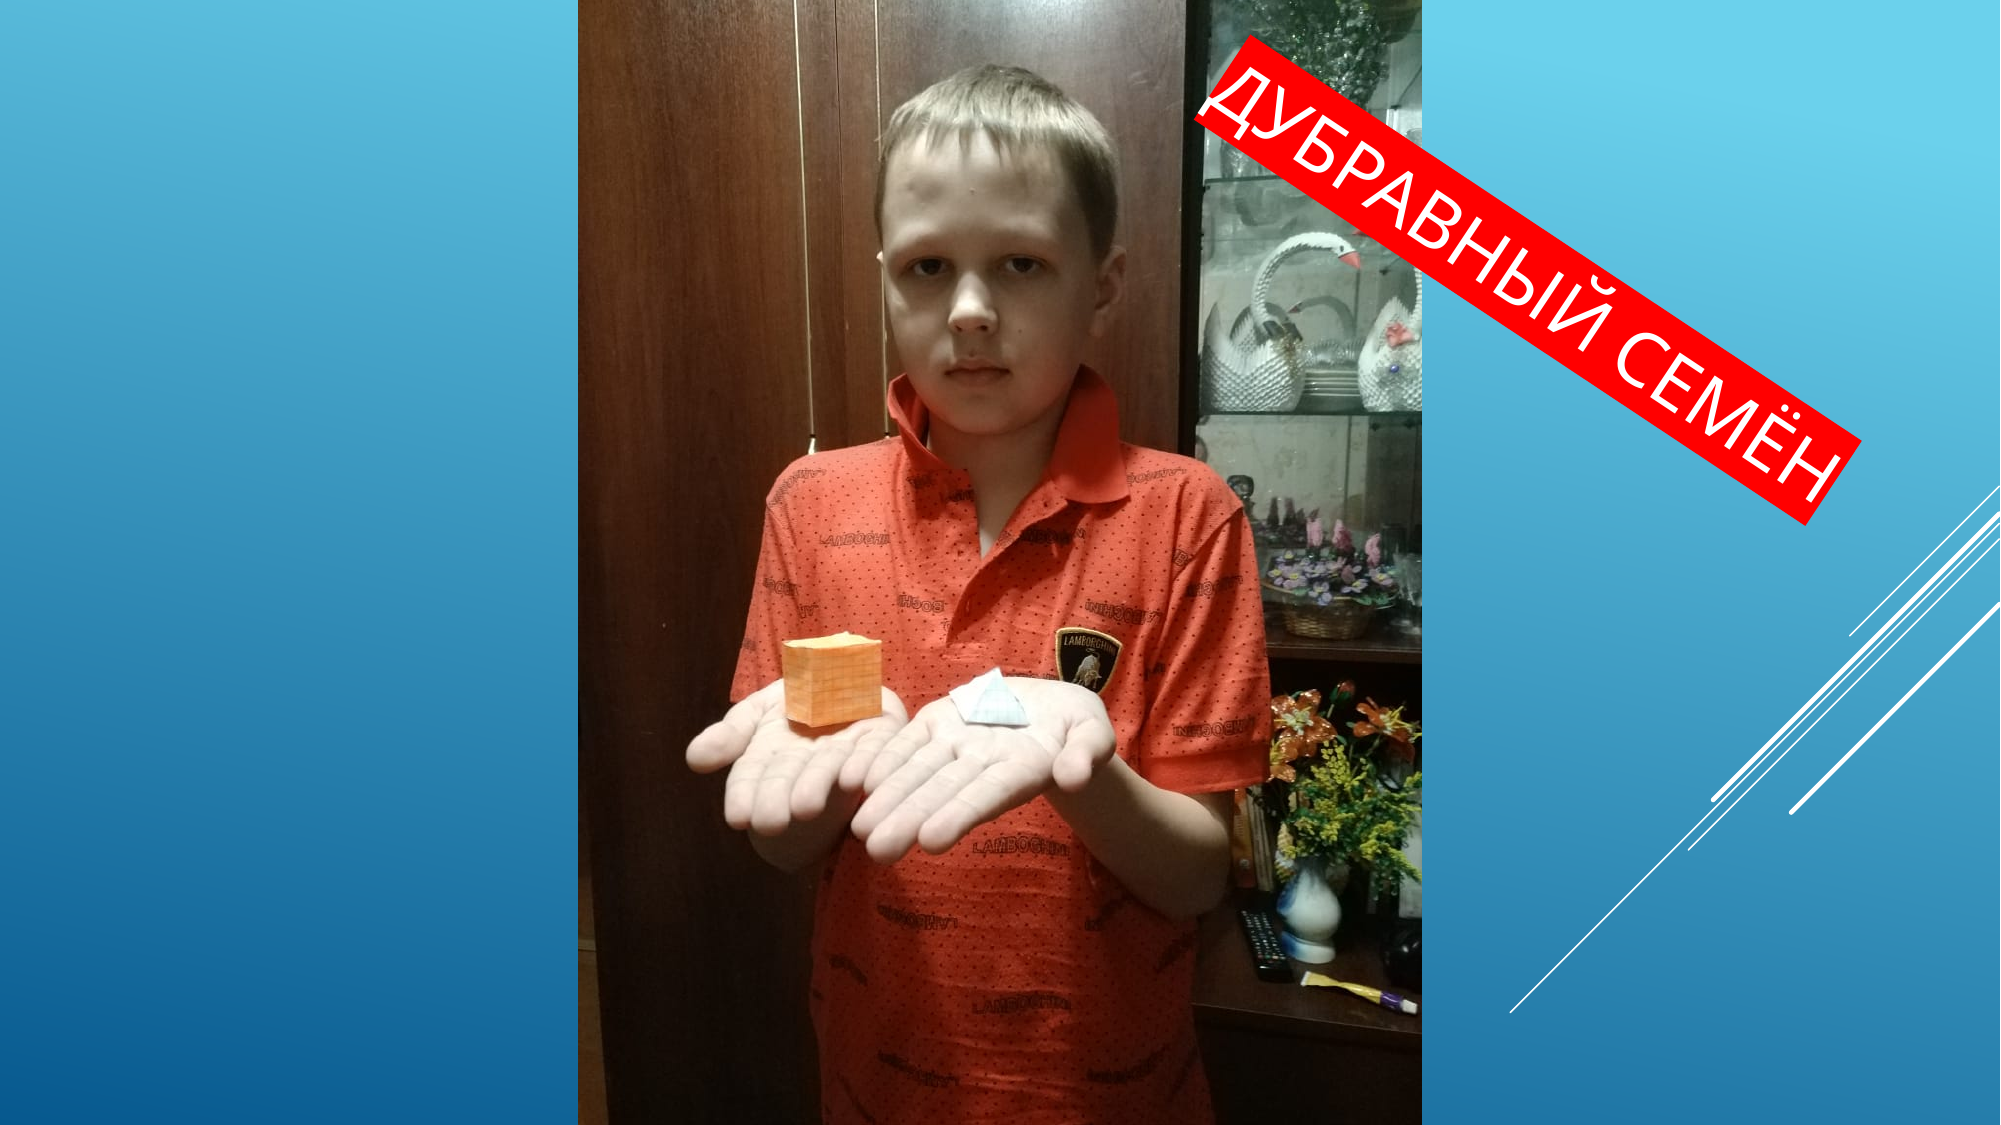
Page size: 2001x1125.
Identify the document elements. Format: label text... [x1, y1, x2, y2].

picture [577, 0, 1423, 1125]
text_box ДУБРАВНЫЙ СЕМЁН [1423, 146, 1876, 536]
